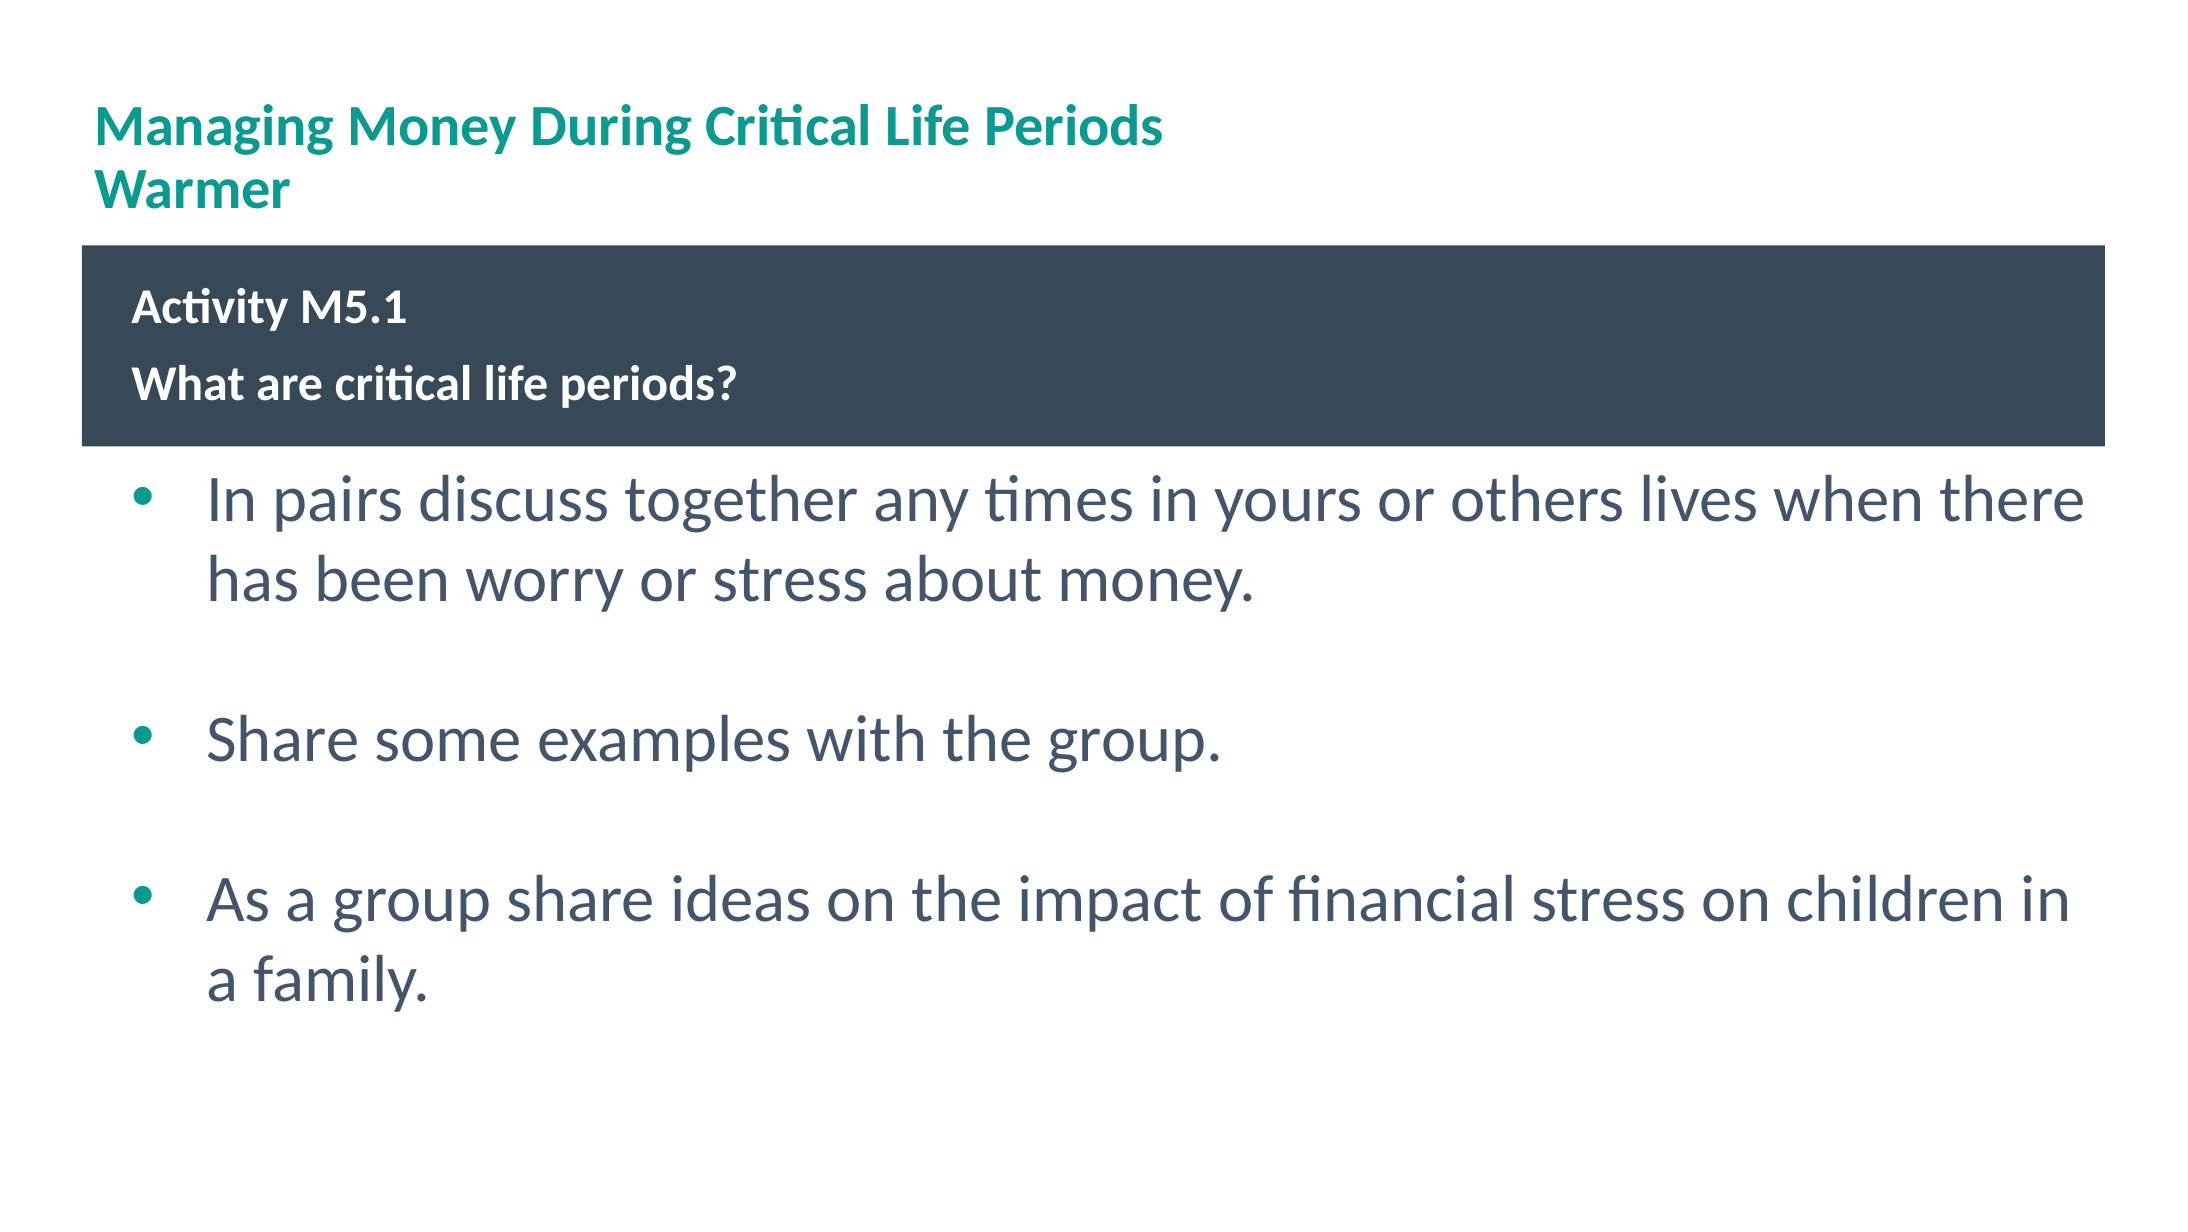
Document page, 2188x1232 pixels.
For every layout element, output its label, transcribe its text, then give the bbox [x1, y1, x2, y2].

list In pairs discuss together any times in yours or others lives when there has been worry or stress about money. Share some examples with the group. As a group share ideas on the impact of financial stress on children in a family. [82, 447, 2105, 1104]
list Activity M5.1 What are critical life periods? [81, 245, 2105, 447]
title Managing Money During Critical Life Periods Warmer [82, 44, 2106, 272]
